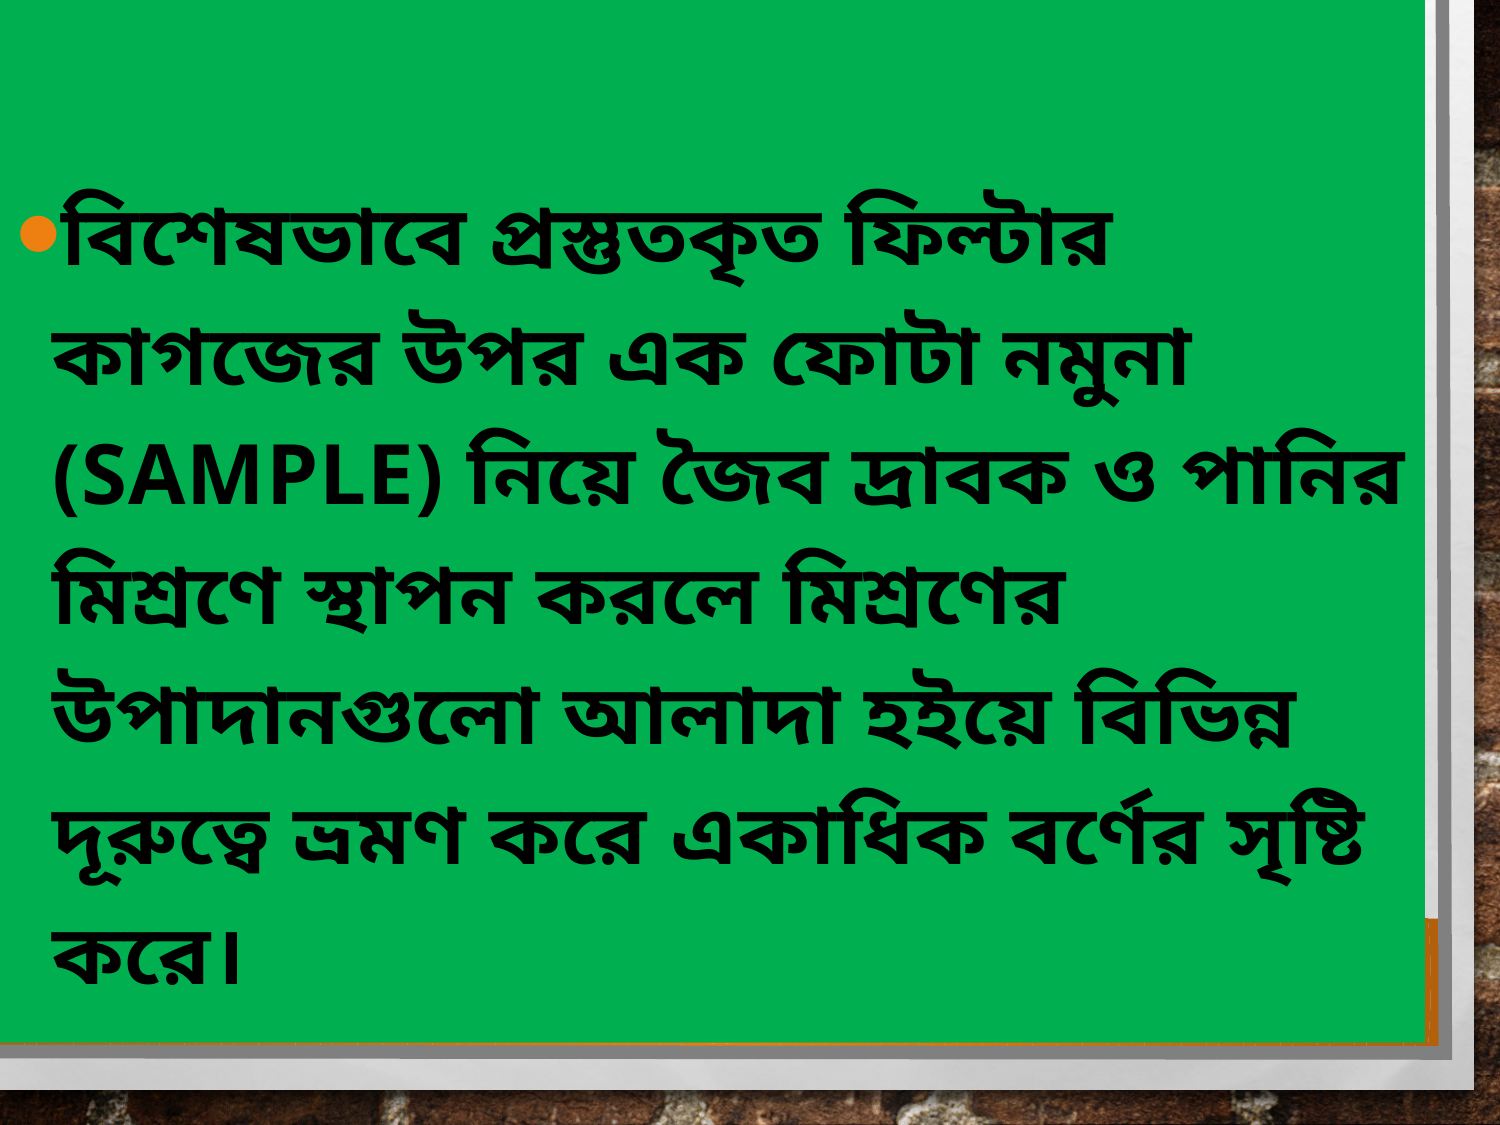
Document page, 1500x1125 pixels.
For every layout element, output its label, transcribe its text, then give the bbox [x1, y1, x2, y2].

picture [0, 0, 1500, 1125]
list বিশেষভাবে প্রস্তুতকৃত ফিল্টার কাগজের উপর এক ফোটা নমুনা (sample) নিয়ে জৈব দ্রাবক ও পানির মিশ্রণে স্থাপন করলে মিশ্রণের উপাদানগুলো আলাদা হইয়ে বিভিন্ন দূরুত্বে ভ্রমণ করে একাধিক বর্ণের সৃষ্টি করে। [0, 0, 1425, 1043]
